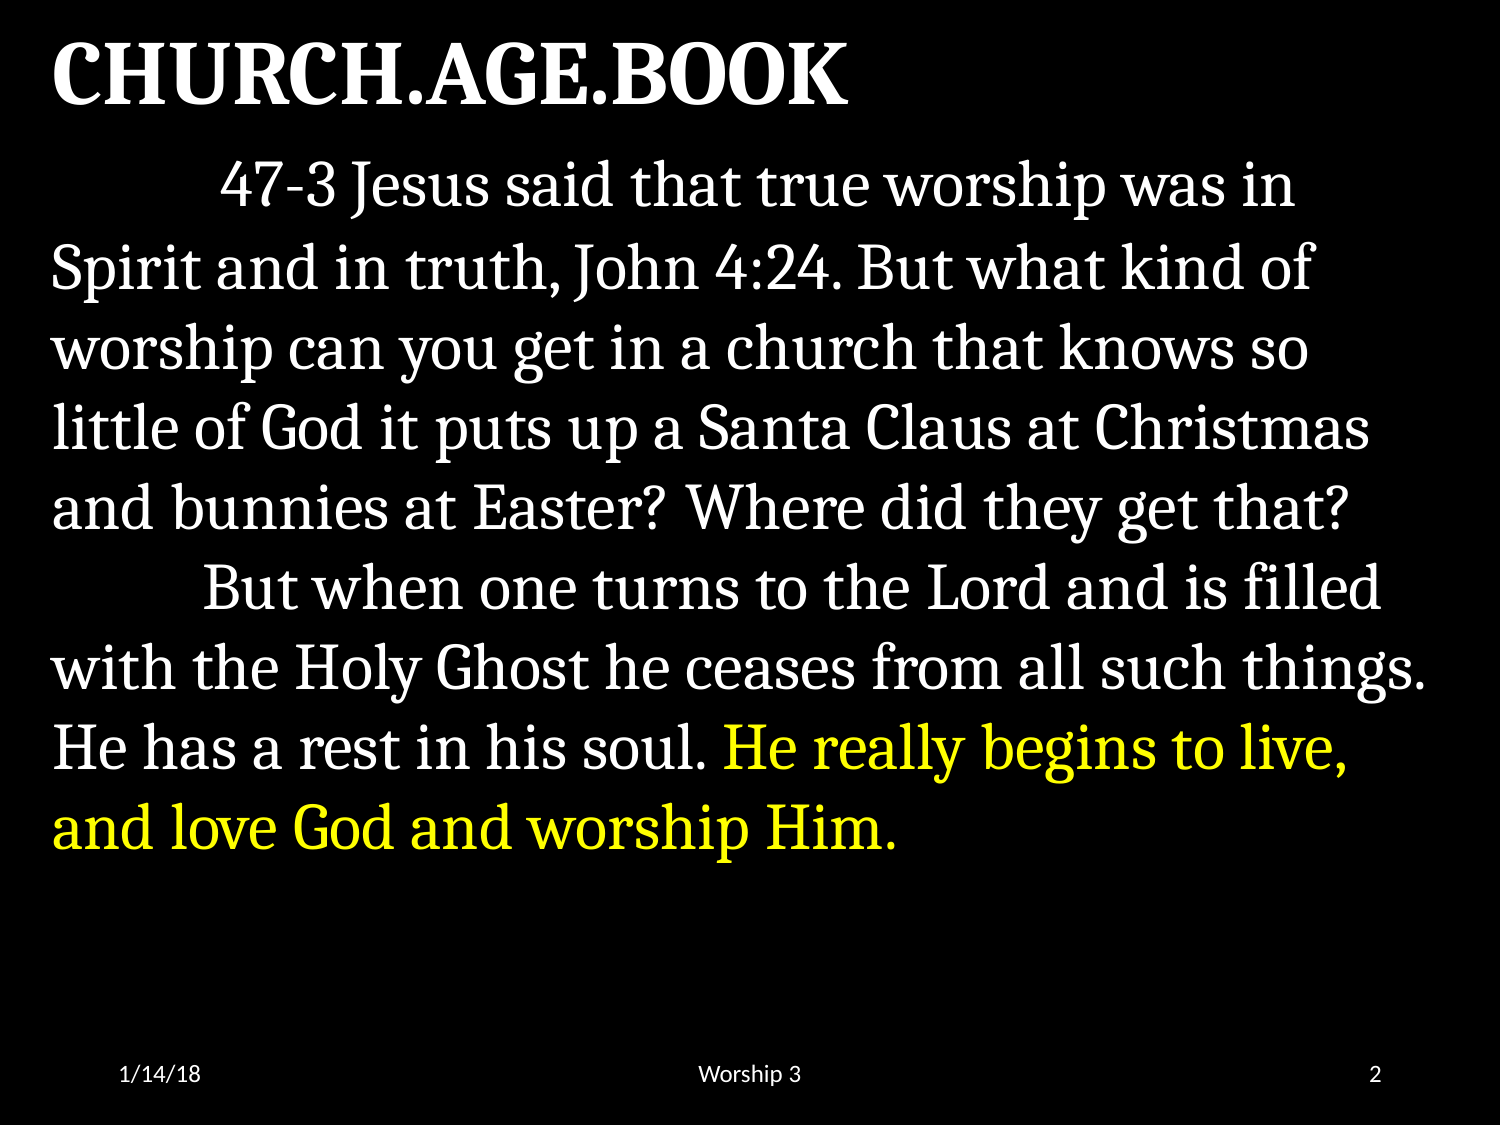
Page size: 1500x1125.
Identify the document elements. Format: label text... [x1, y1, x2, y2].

footer Worship 3 [496, 1042, 1004, 1103]
slide_number 2 [1059, 1042, 1397, 1103]
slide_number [103, 1042, 441, 1103]
text_box CHURCH.AGE.BOOK 47-3 Jesus said that true worship was in Spirit and in truth, John 4:24. But what kind of worship can you get in a church that knows so little of God it puts up a Santa Claus at Christmas and bunnies at Easter? Where did they get that? But when one turns to the Lord and is filled with the Holy Ghost he ceases from all such things. He has a rest in his soul. He really begins to live, and love God and worship Him. [37, 5, 1461, 870]
